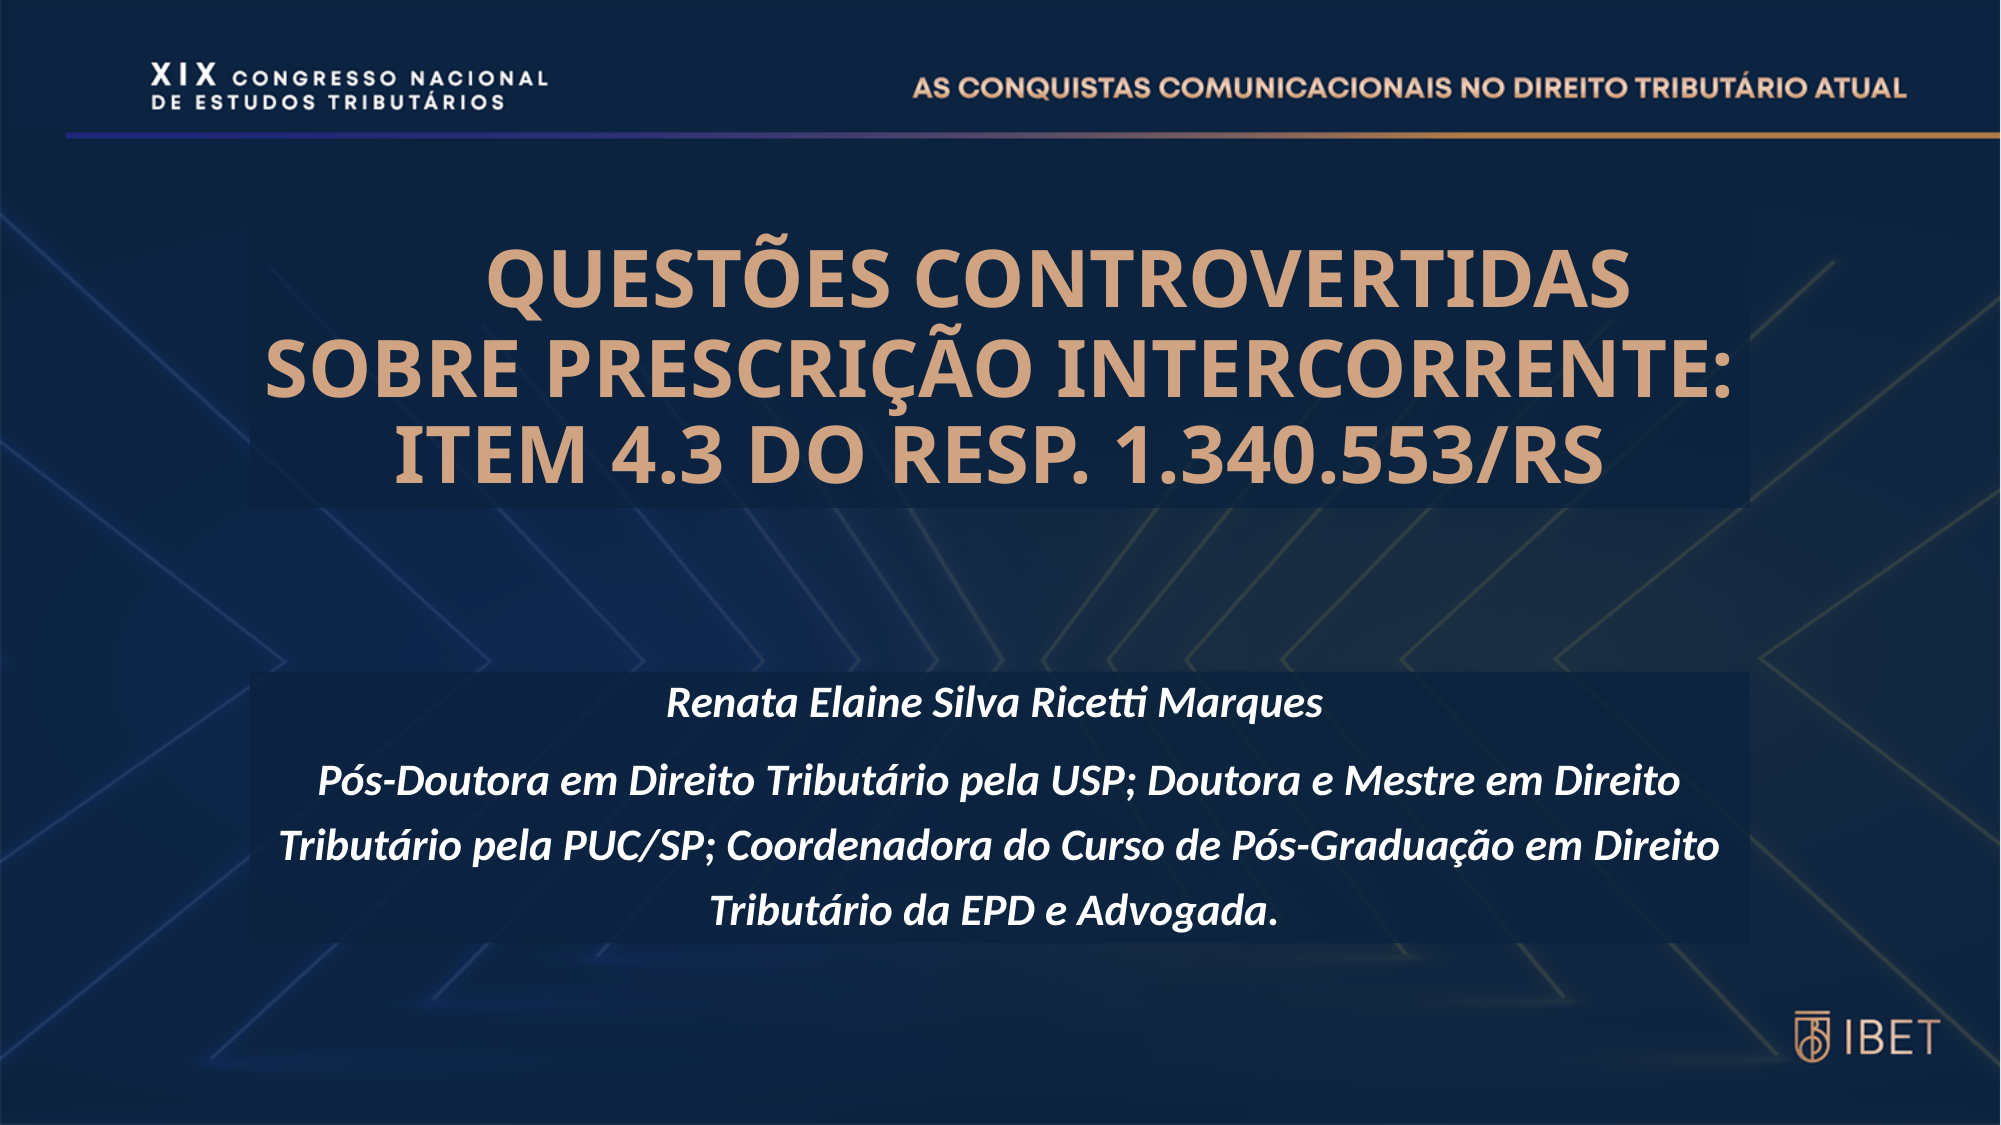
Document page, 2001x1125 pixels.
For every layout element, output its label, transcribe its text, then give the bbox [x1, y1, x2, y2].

subtitle Renata Elaine Silva Ricetti Marques Pós-Doutora em Direito Tributário pela USP; Doutora e Mestre em Direito Tributário pela PUC/SP; Coordenadora do Curso de Pós-Graduação em Direito Tributário da EPD e Advogada. [249, 671, 1750, 944]
title QUESTÕES CONTROVERTIDAS SOBRE PRESCRIÇÃO INTERCORRENTE: ITEM 4.3 DO RESP. 1.340.553/RS [249, 158, 1750, 508]
picture [0, 0, 2001, 1125]
